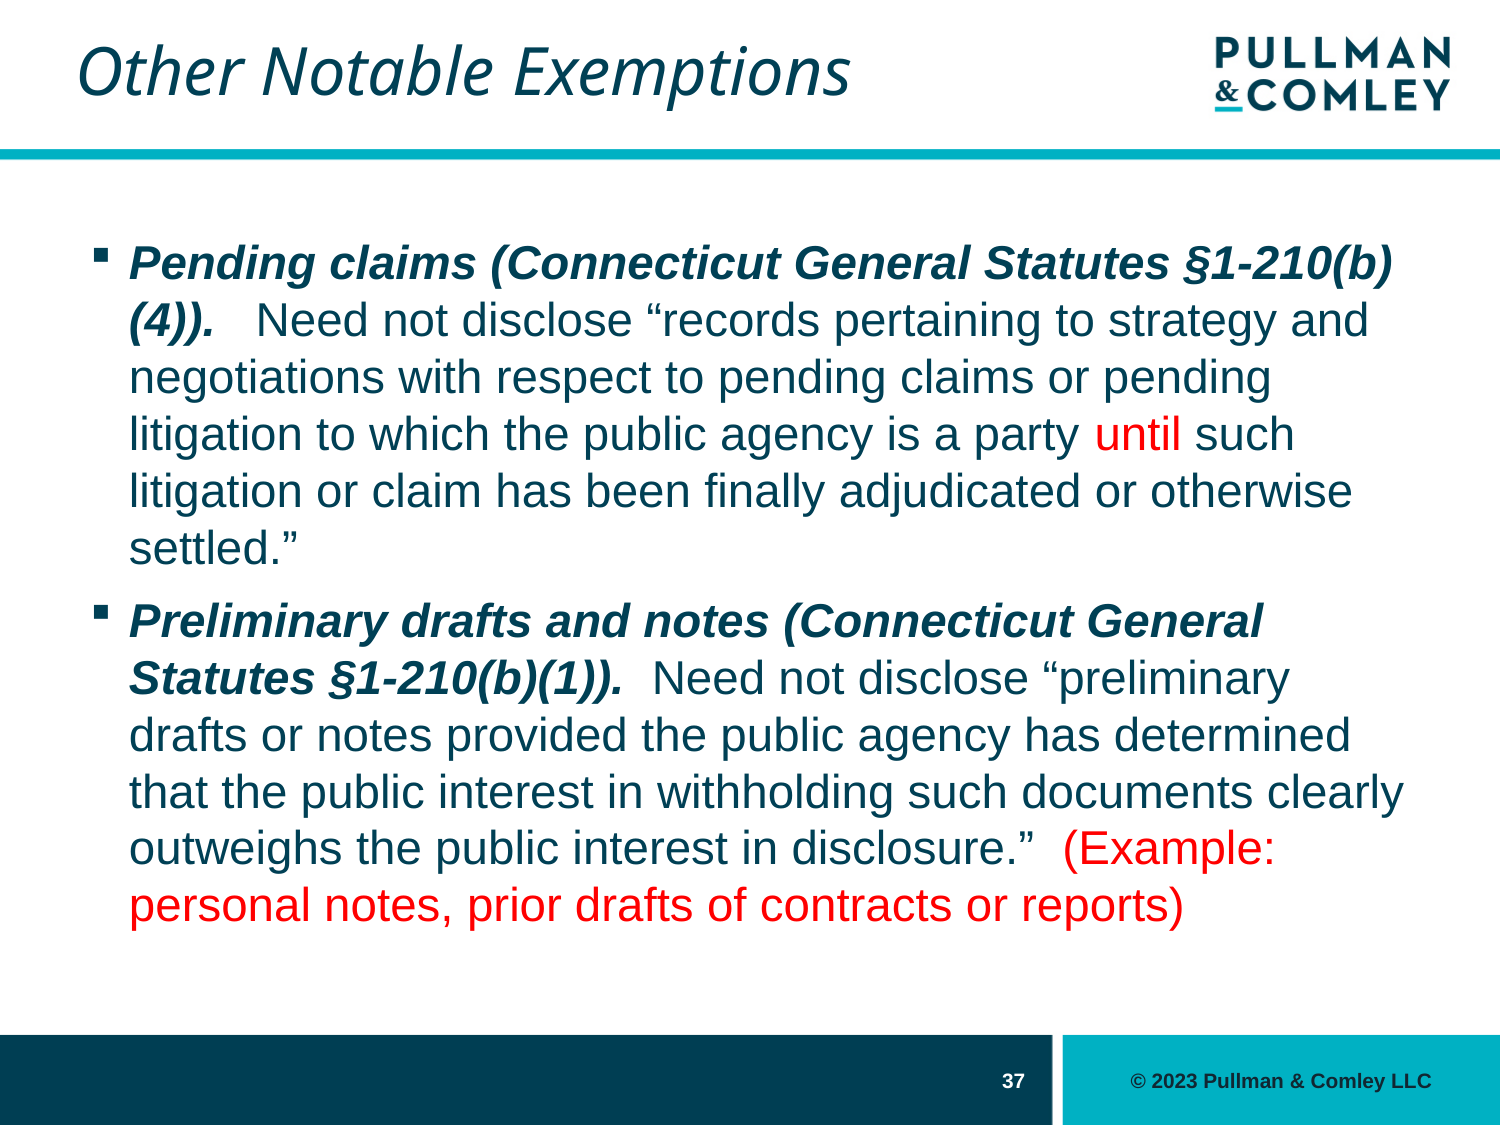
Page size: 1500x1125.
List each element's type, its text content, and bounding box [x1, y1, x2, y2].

list Pending claims (Connecticut General Statutes §1-210(b)(4)). Need not disclose “records pertaining to strategy and negotiations with respect to pending claims or pending litigation to which the public agency is a party until such litigation or claim has been finally adjudicated or otherwise settled.” Preliminary drafts and notes (Connecticut General Statutes §1-210(b)(1)). Need not disclose “preliminary drafts or notes provided the public agency has determined that the public interest in withholding such documents clearly outweighs the public interest in disclosure.” (Example: personal notes, prior drafts of contracts or reports) [75, 224, 1425, 950]
footer © 2023 Pullman & Comley LLC [1109, 1057, 1454, 1103]
picture [0, 0, 1500, 1125]
slide_number 37 [675, 1057, 1025, 1103]
title Other Notable Exemptions [75, 0, 1038, 150]
